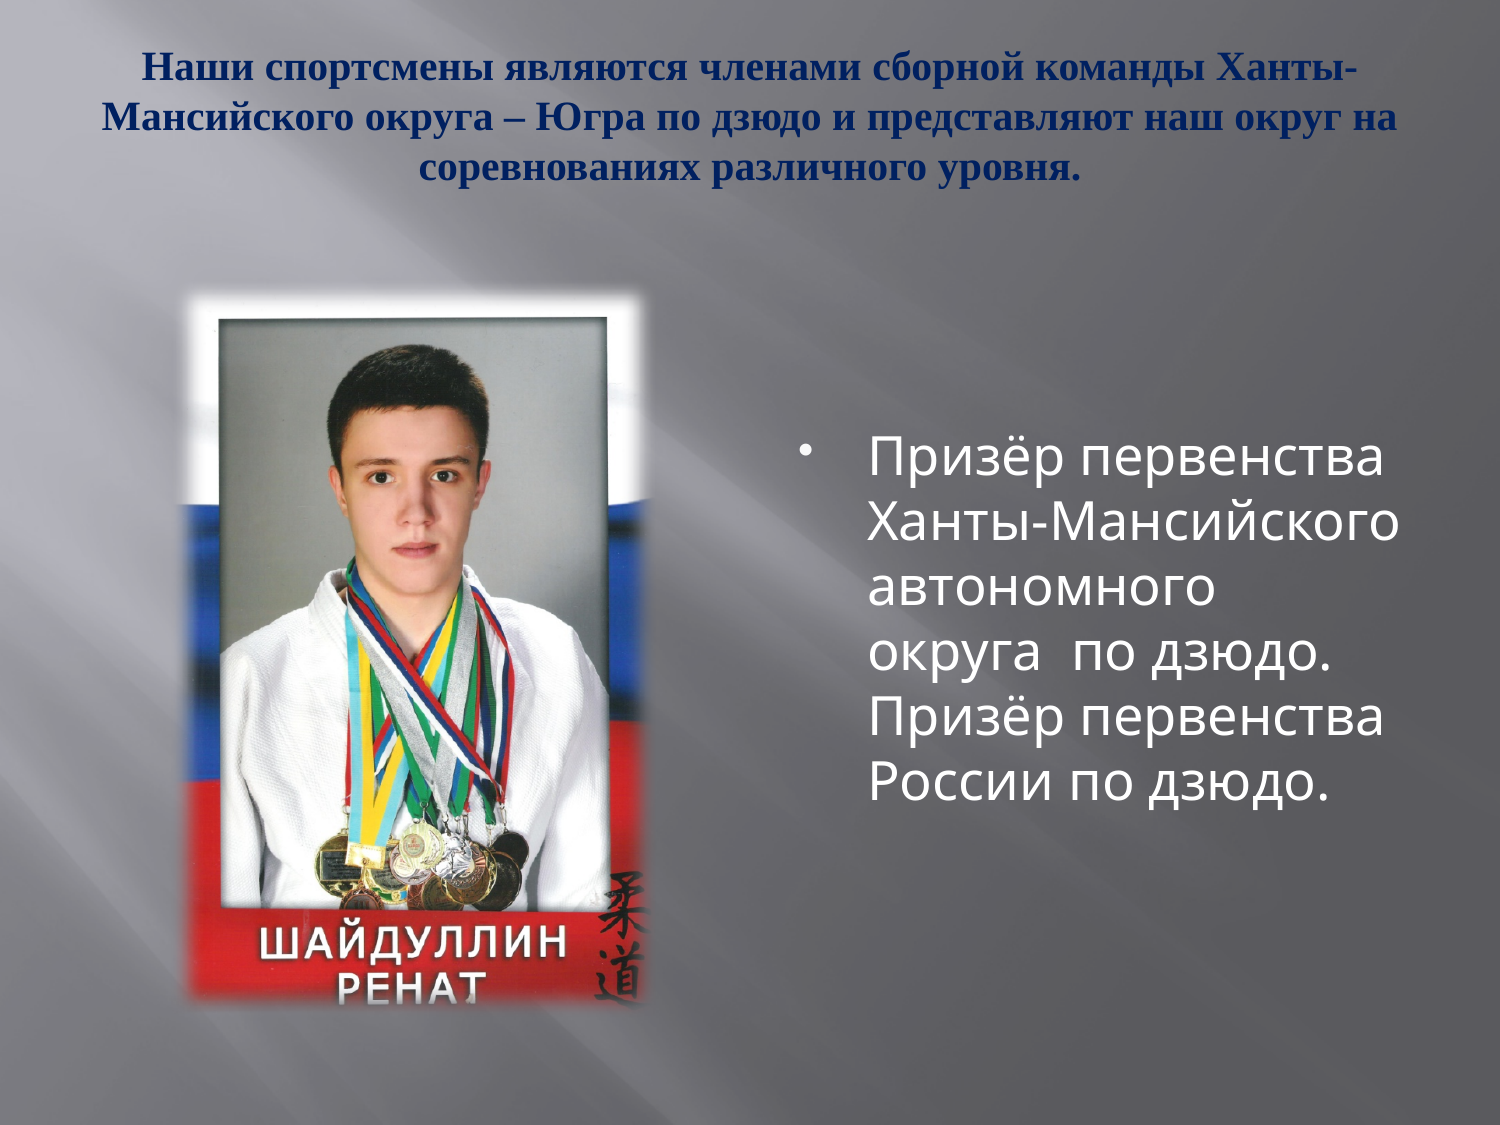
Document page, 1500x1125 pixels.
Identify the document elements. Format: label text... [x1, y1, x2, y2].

title Наши спортсмены являются членами сборной команды Ханты-Мансийского округа – Югра по дзюдо и представляют наш округ на соревнованиях различного уровня. [75, 45, 1425, 233]
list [170, 278, 656, 1017]
list Призёр первенства Ханты-Мансийского автономного округа по дзюдо. Призёр первенства России по дзюдо. [762, 262, 1425, 1005]
